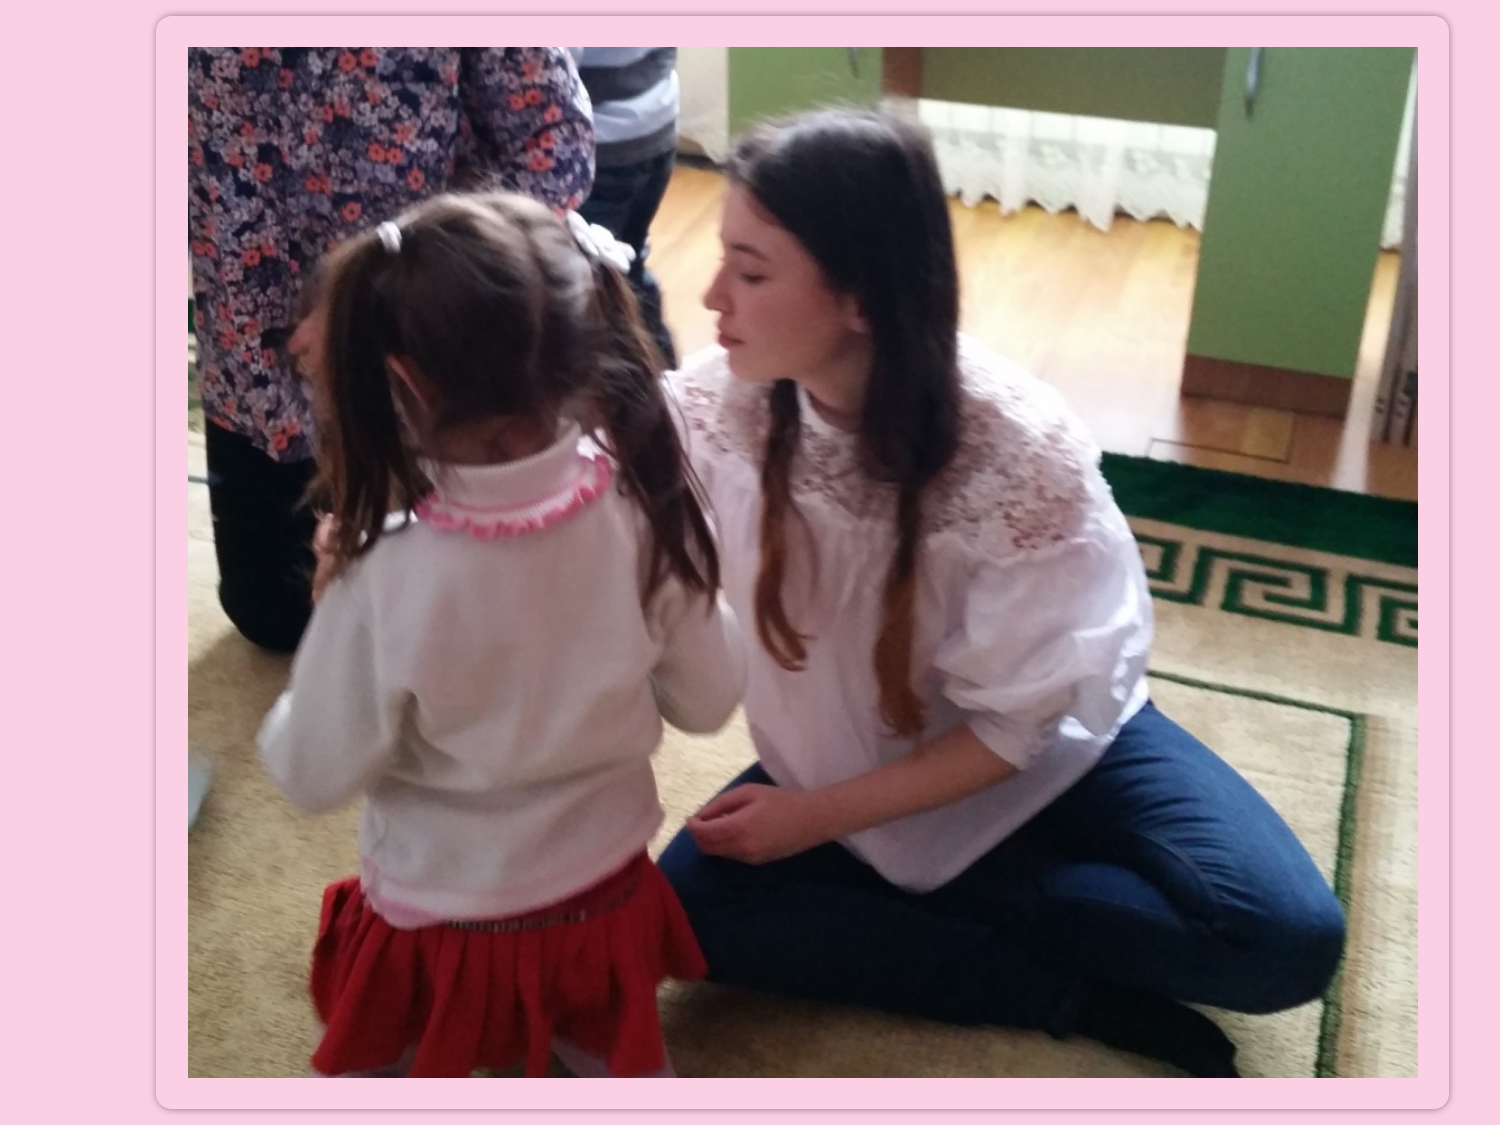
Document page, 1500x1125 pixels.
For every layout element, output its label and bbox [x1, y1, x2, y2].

list [187, 46, 1419, 1079]
